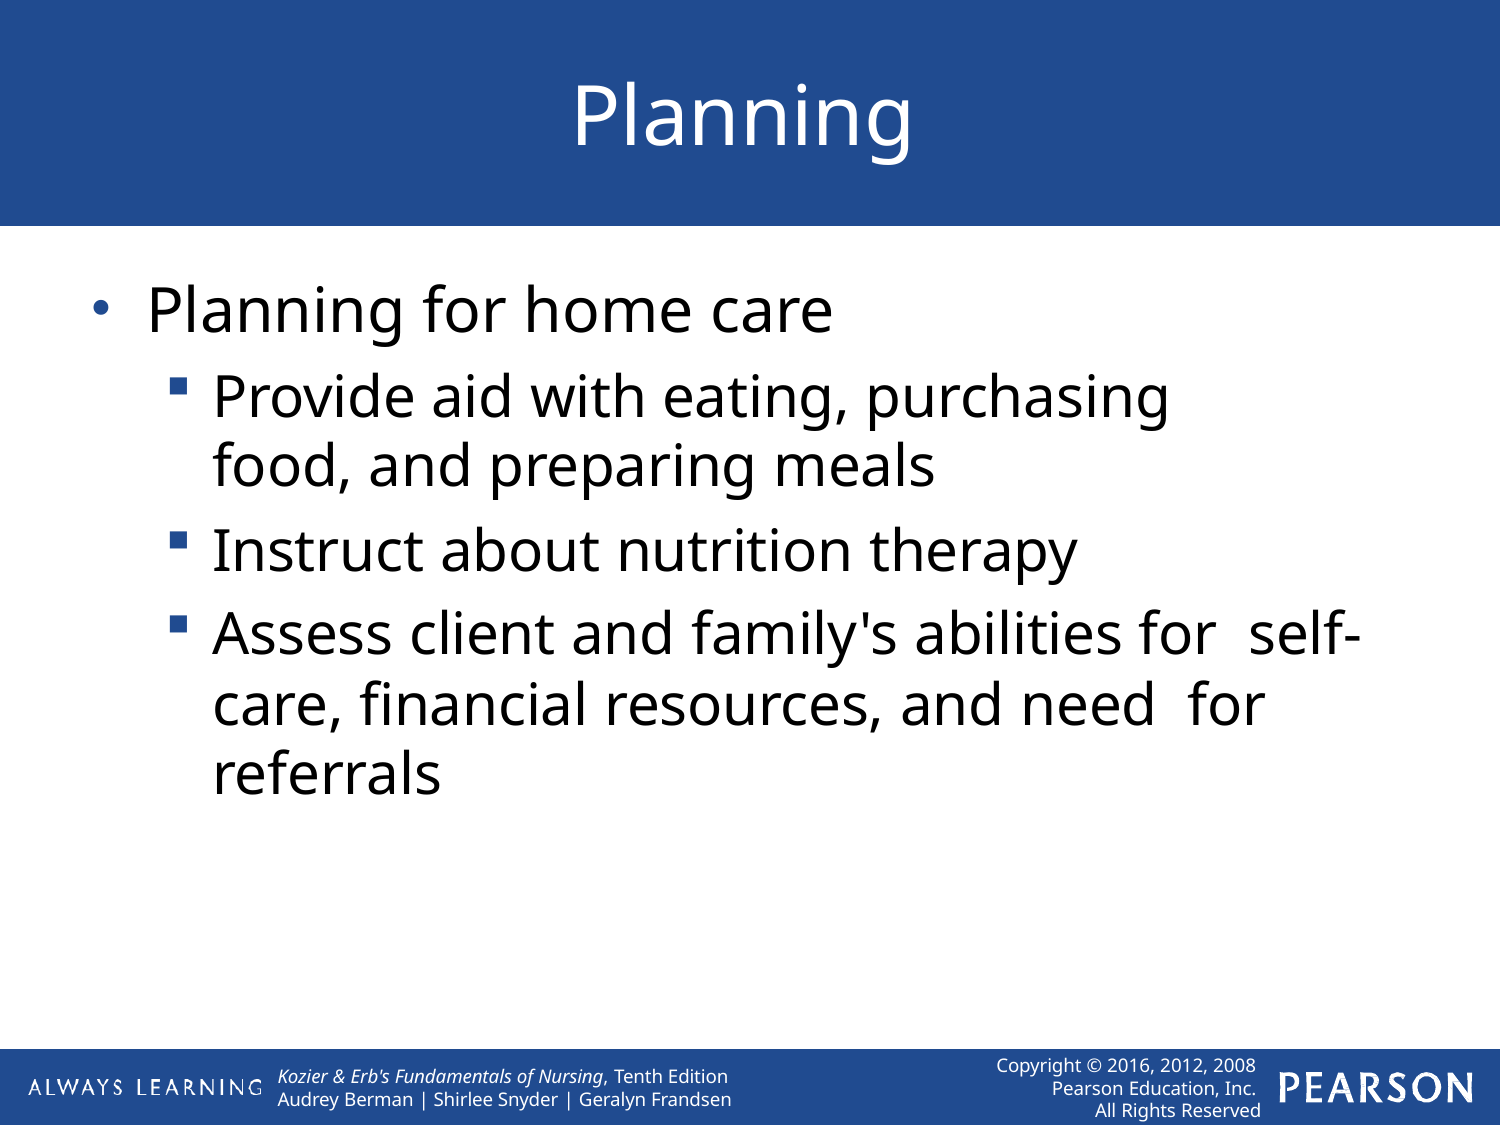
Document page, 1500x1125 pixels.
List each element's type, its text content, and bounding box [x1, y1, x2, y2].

title Planning [568, 59, 929, 250]
picture [28, 1079, 261, 1095]
text_box Planning for home care Provide aid with eating, purchasing food, and preparing meals Instruct about nutrition therapy Assess client and family's abilities for self-care, financial resources, and need for referrals [87, 252, 1369, 807]
footer Kozier & Erb's Fundamentals of Nursing, Tenth Edition Audrey Berman | Shirlee Snyder | Geralyn Frandsen [275, 1062, 794, 1125]
slide_number Copyright © 2016, 2012, 2008 Pearson Education, Inc. All Rights Reserved [964, 1051, 1262, 1125]
